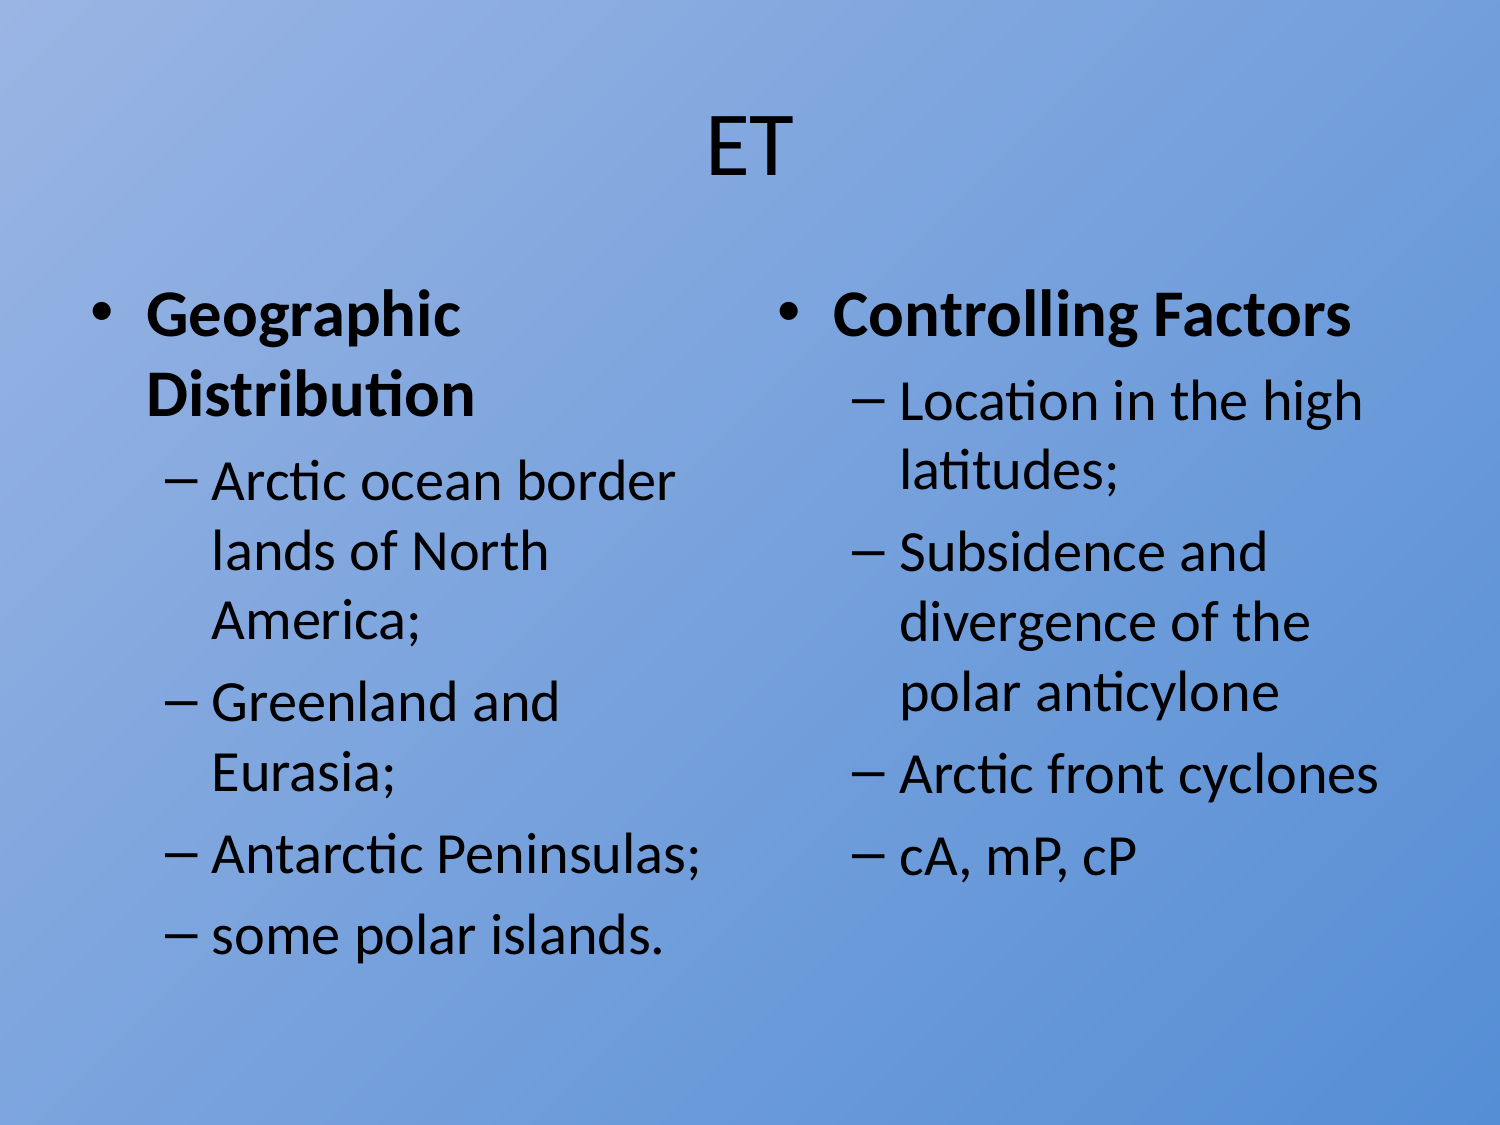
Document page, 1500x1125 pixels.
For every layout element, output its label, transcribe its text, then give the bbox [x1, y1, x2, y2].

title ET [75, 45, 1425, 233]
list Controlling Factors Location in the high latitudes; Subsidence and divergence of the polar anticylone Arctic front cyclones cA, mP, cP [762, 262, 1425, 1100]
list Geographic Distribution Arctic ocean border lands of North America; Greenland and Eurasia; Antarctic Peninsulas; some polar islands. [75, 262, 738, 1005]
